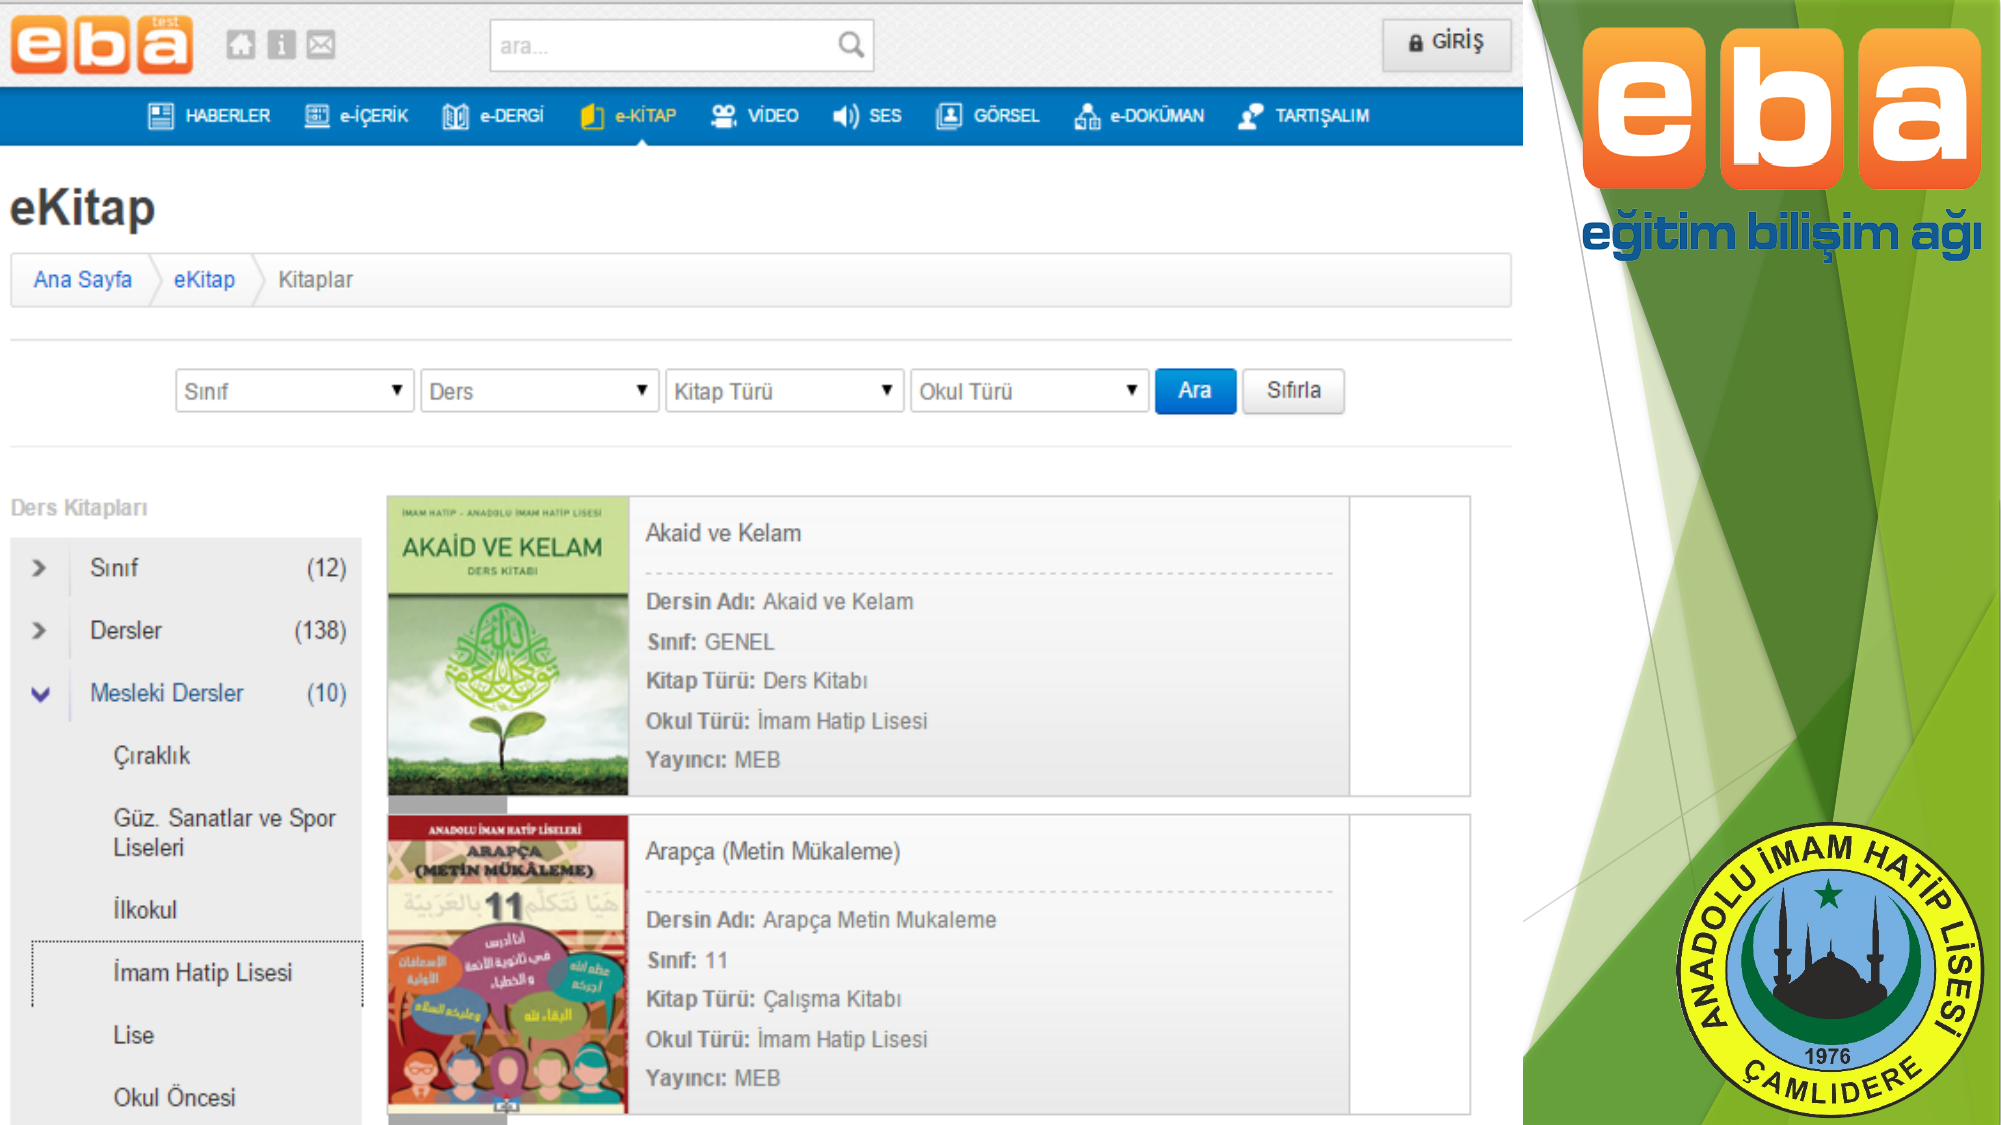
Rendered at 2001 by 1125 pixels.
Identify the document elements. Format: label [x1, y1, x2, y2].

picture [0, 0, 1523, 1125]
picture [1676, 821, 1985, 1119]
picture [1581, 0, 1982, 286]
